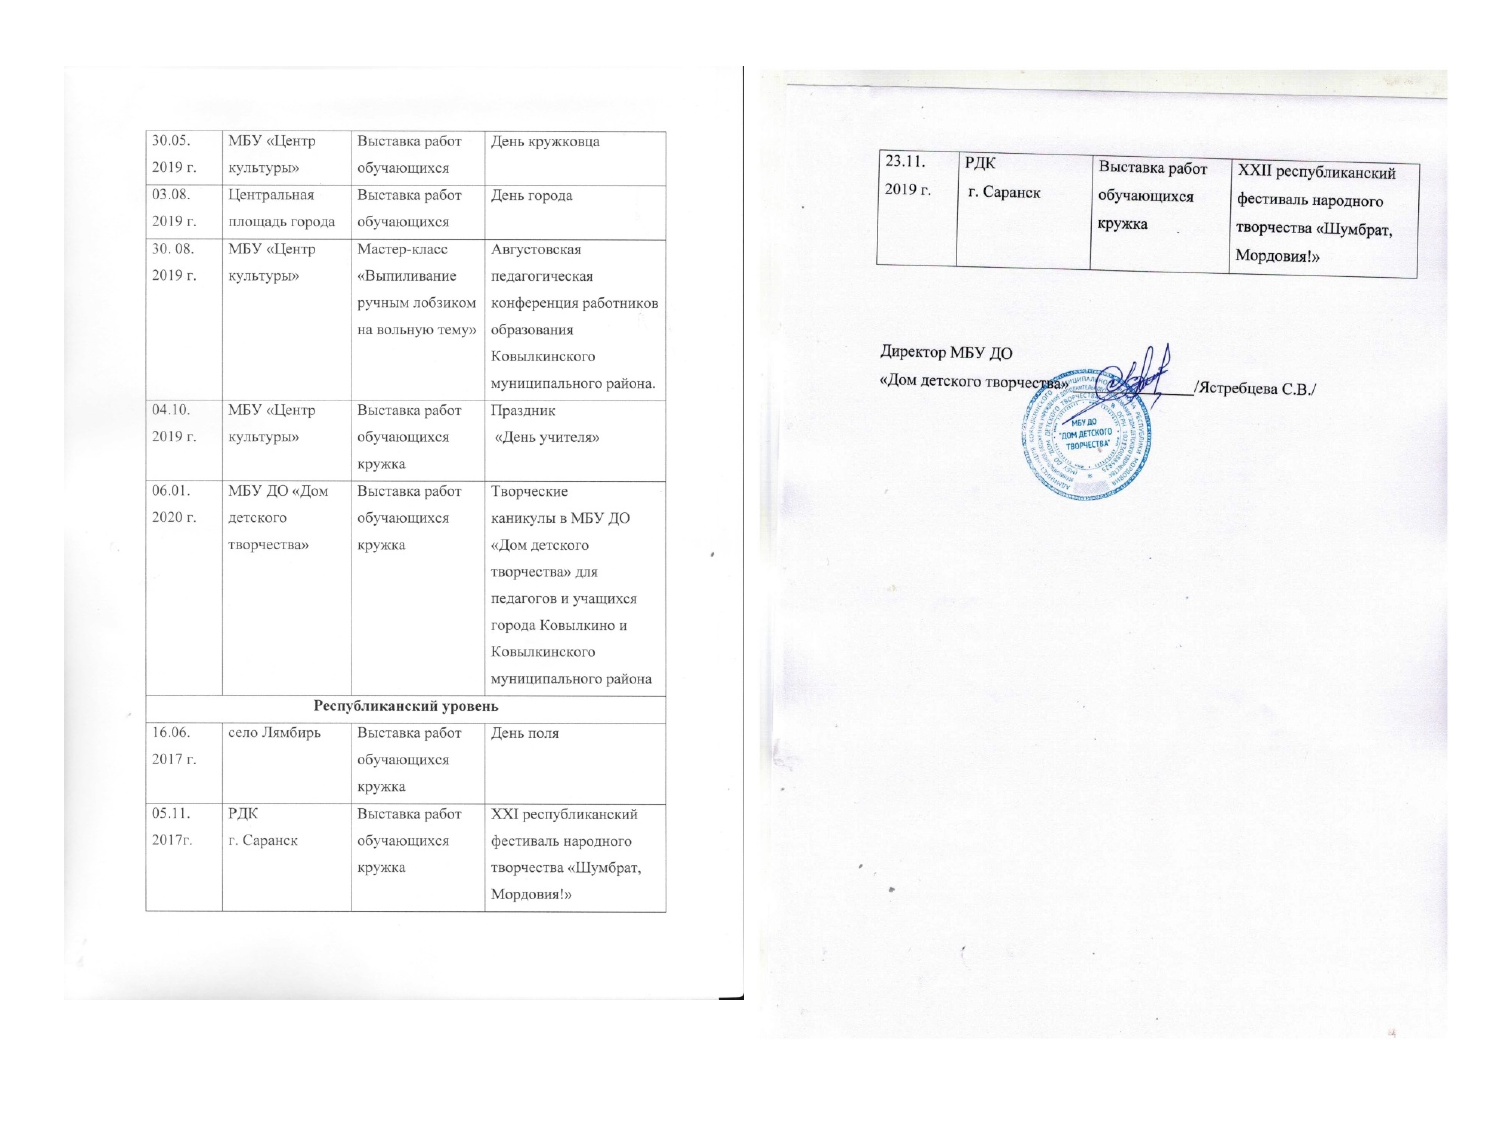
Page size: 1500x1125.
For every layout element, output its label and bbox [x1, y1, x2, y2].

list [64, 66, 744, 1000]
picture [749, 60, 1457, 1049]
